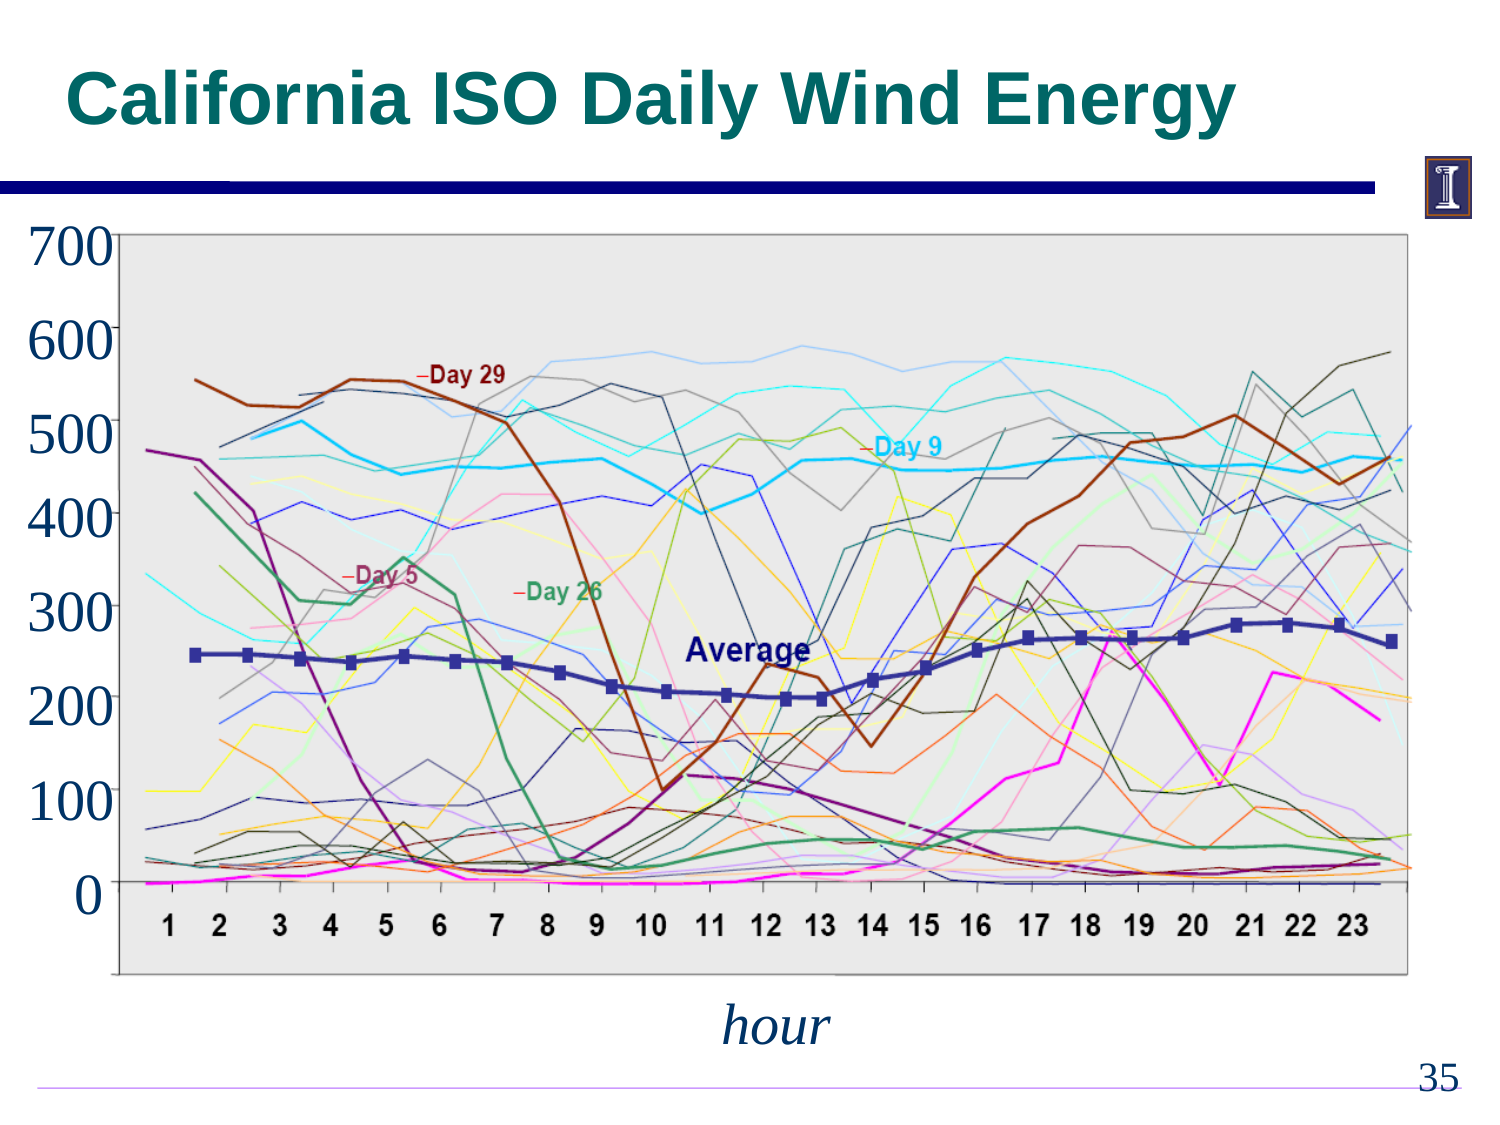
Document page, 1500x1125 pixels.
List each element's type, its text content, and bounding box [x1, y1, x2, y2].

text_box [12, 199, 1413, 1051]
picture [1424, 156, 1472, 219]
slide_number 34 [1162, 1037, 1476, 1113]
title California ISO Daily Wind Energy [49, 12, 1463, 188]
